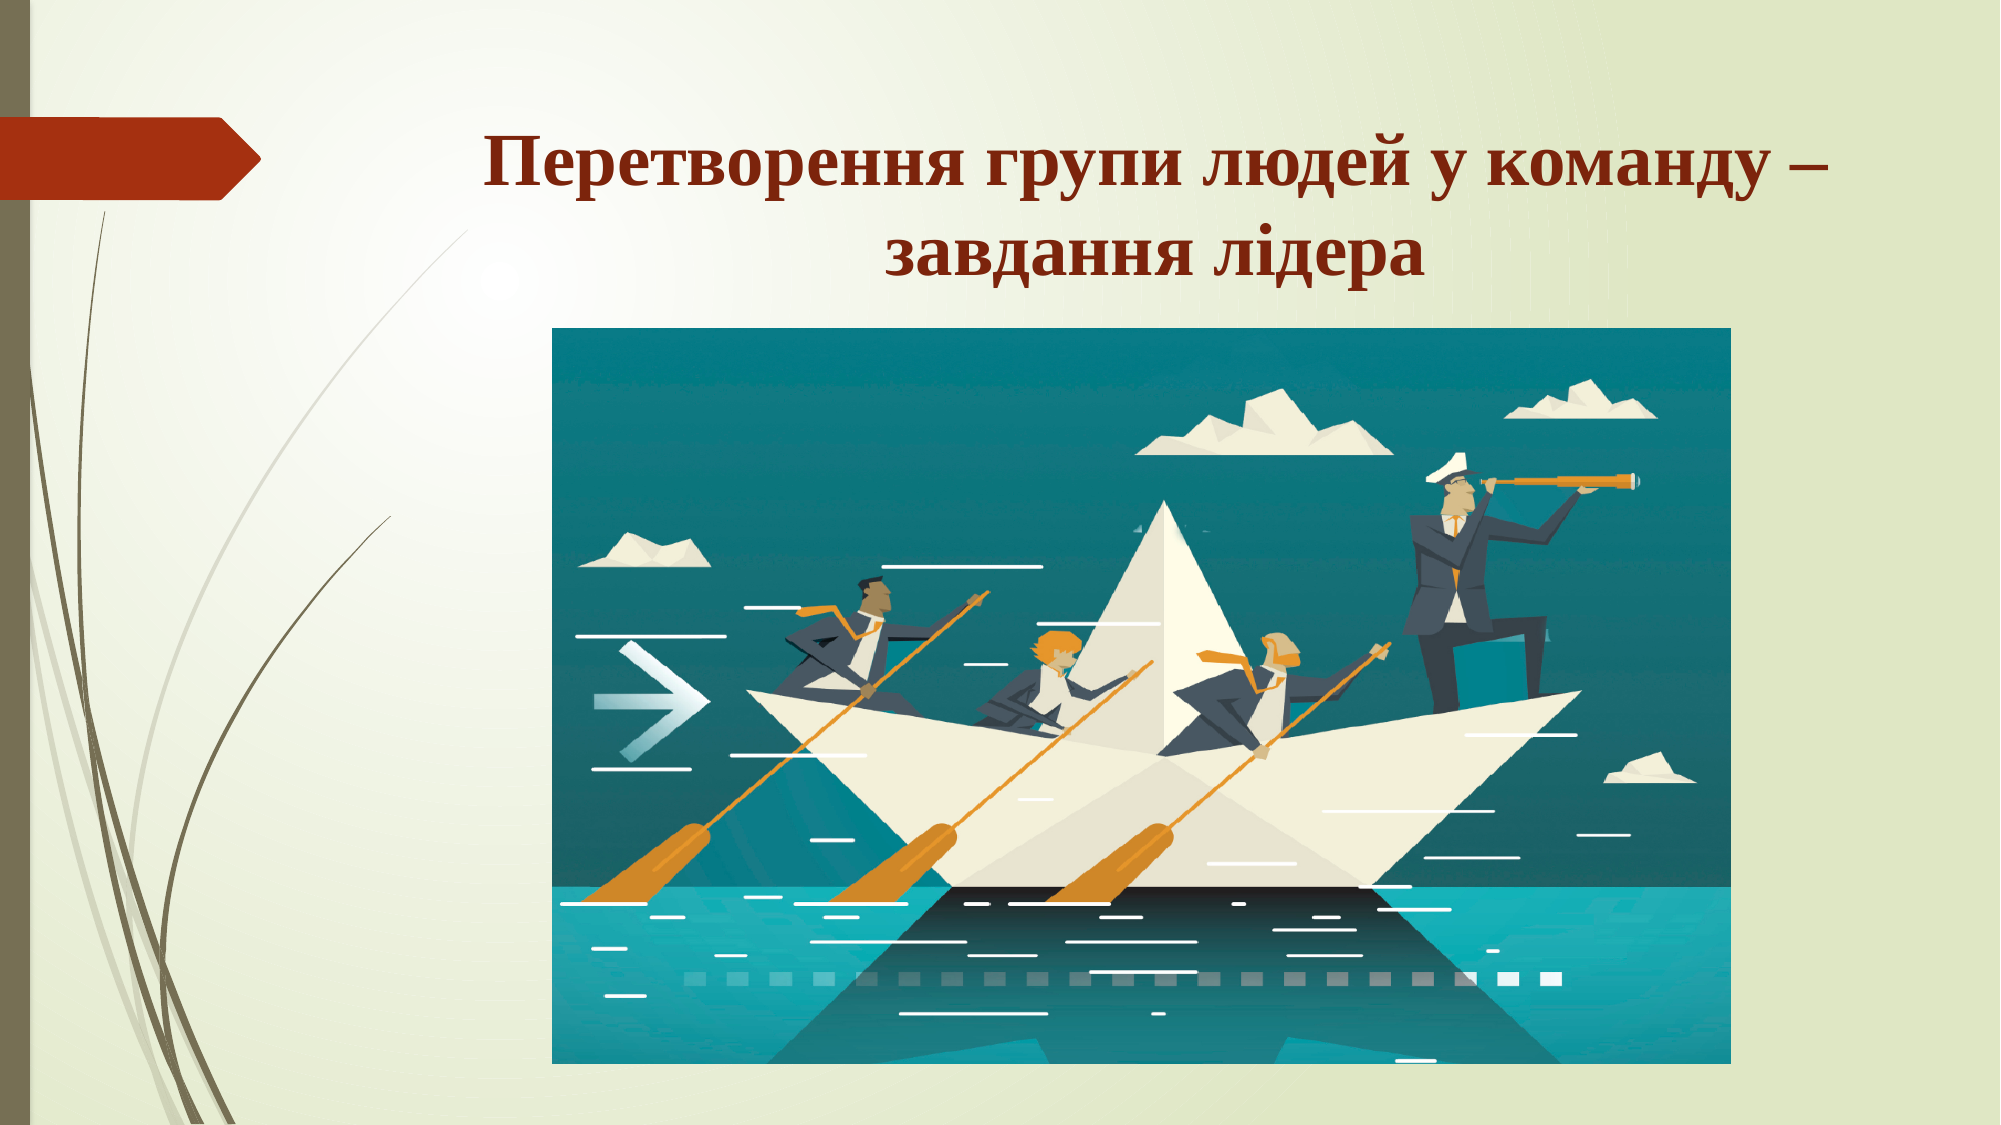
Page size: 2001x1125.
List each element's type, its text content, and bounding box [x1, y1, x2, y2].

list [552, 328, 1732, 1064]
title Перетворення групи людей у команду – завдання лідера [425, 102, 1888, 313]
